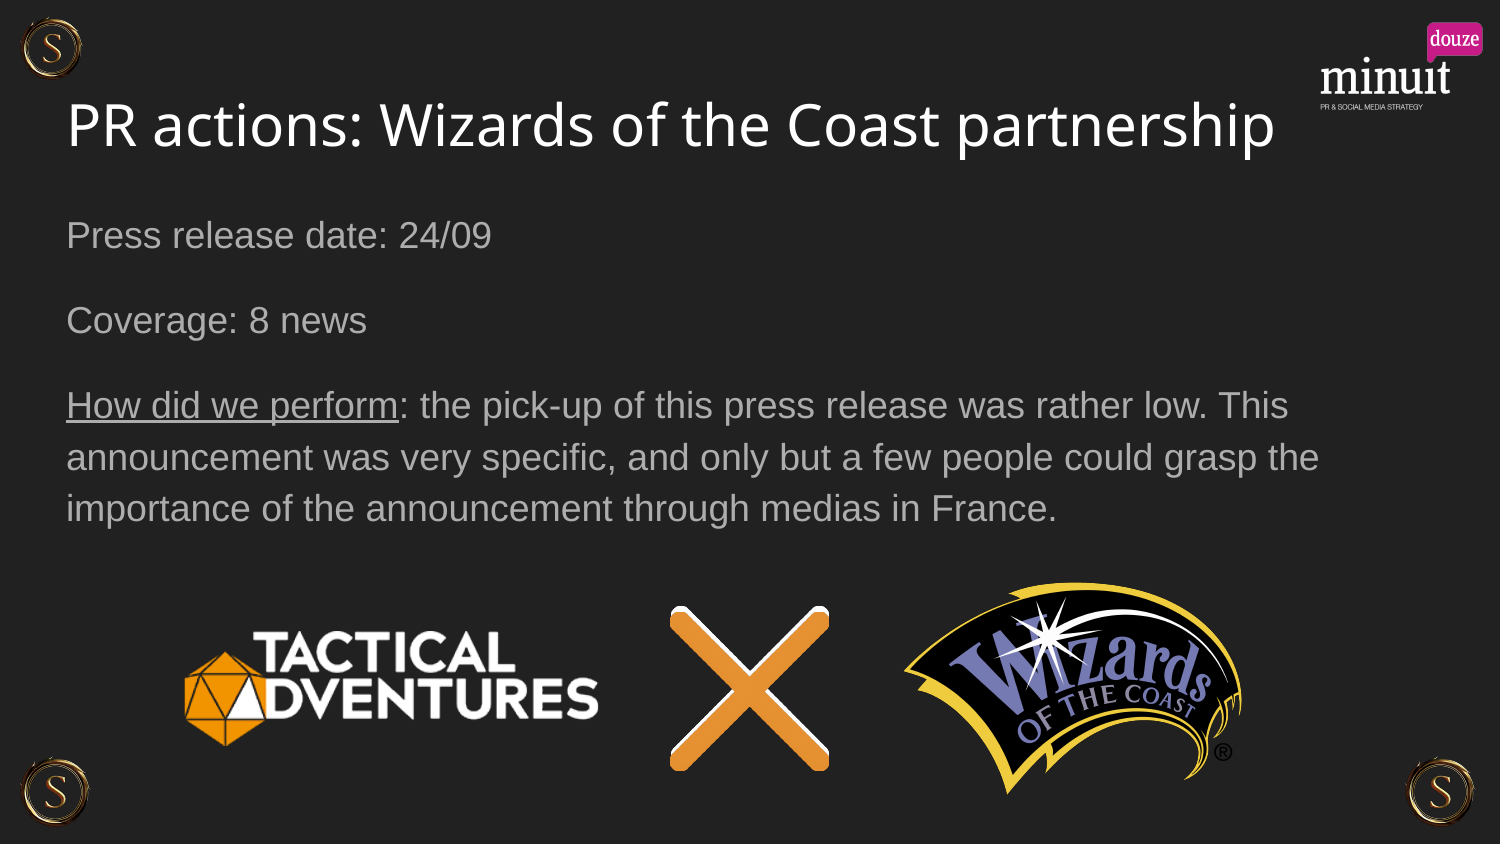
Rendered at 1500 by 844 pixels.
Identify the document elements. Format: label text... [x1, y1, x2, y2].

picture [181, 631, 601, 746]
picture [1397, 749, 1482, 835]
picture [13, 10, 89, 86]
picture [12, 749, 98, 835]
picture [670, 606, 830, 771]
list Press release date: 24/09 Coverage: 8 news How did we perform: the pick-up of this press release was rather low. This announcement was very specific, and only but a few people could grasp the importance of the announcement through medias in France. [51, 189, 1449, 750]
picture [887, 503, 1258, 844]
title PR actions: Wizards of the Coast partnership [51, 72, 1449, 167]
picture [1267, 0, 1500, 150]
